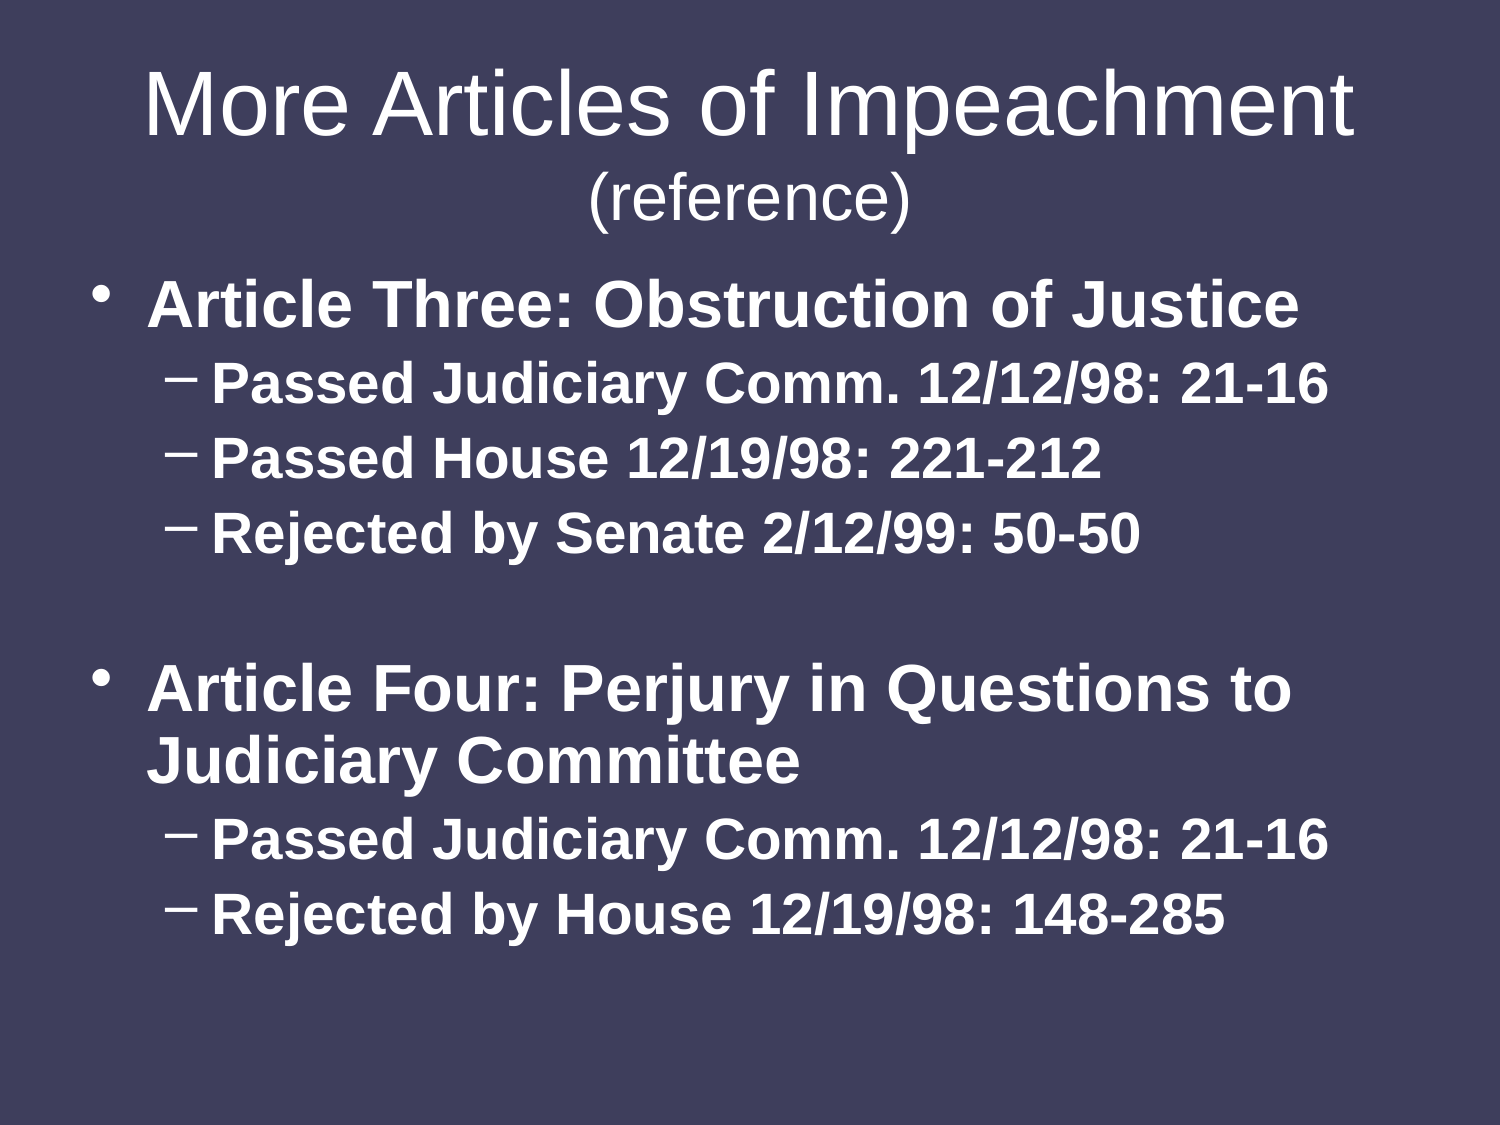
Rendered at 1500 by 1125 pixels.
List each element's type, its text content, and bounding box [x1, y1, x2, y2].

list Article Three: Obstruction of Justice Passed Judiciary Comm. 12/12/98: 21-16 Passed House 12/19/98: 221-212 Rejected by Senate 2/12/99: 50-50 Article Four: Perjury in Questions to Judiciary Committee Passed Judiciary Comm. 12/12/98: 21-16 Rejected by House 12/19/98: 148-285 [75, 262, 1425, 1005]
title More Articles of Impeachment (reference) [75, 45, 1425, 233]
